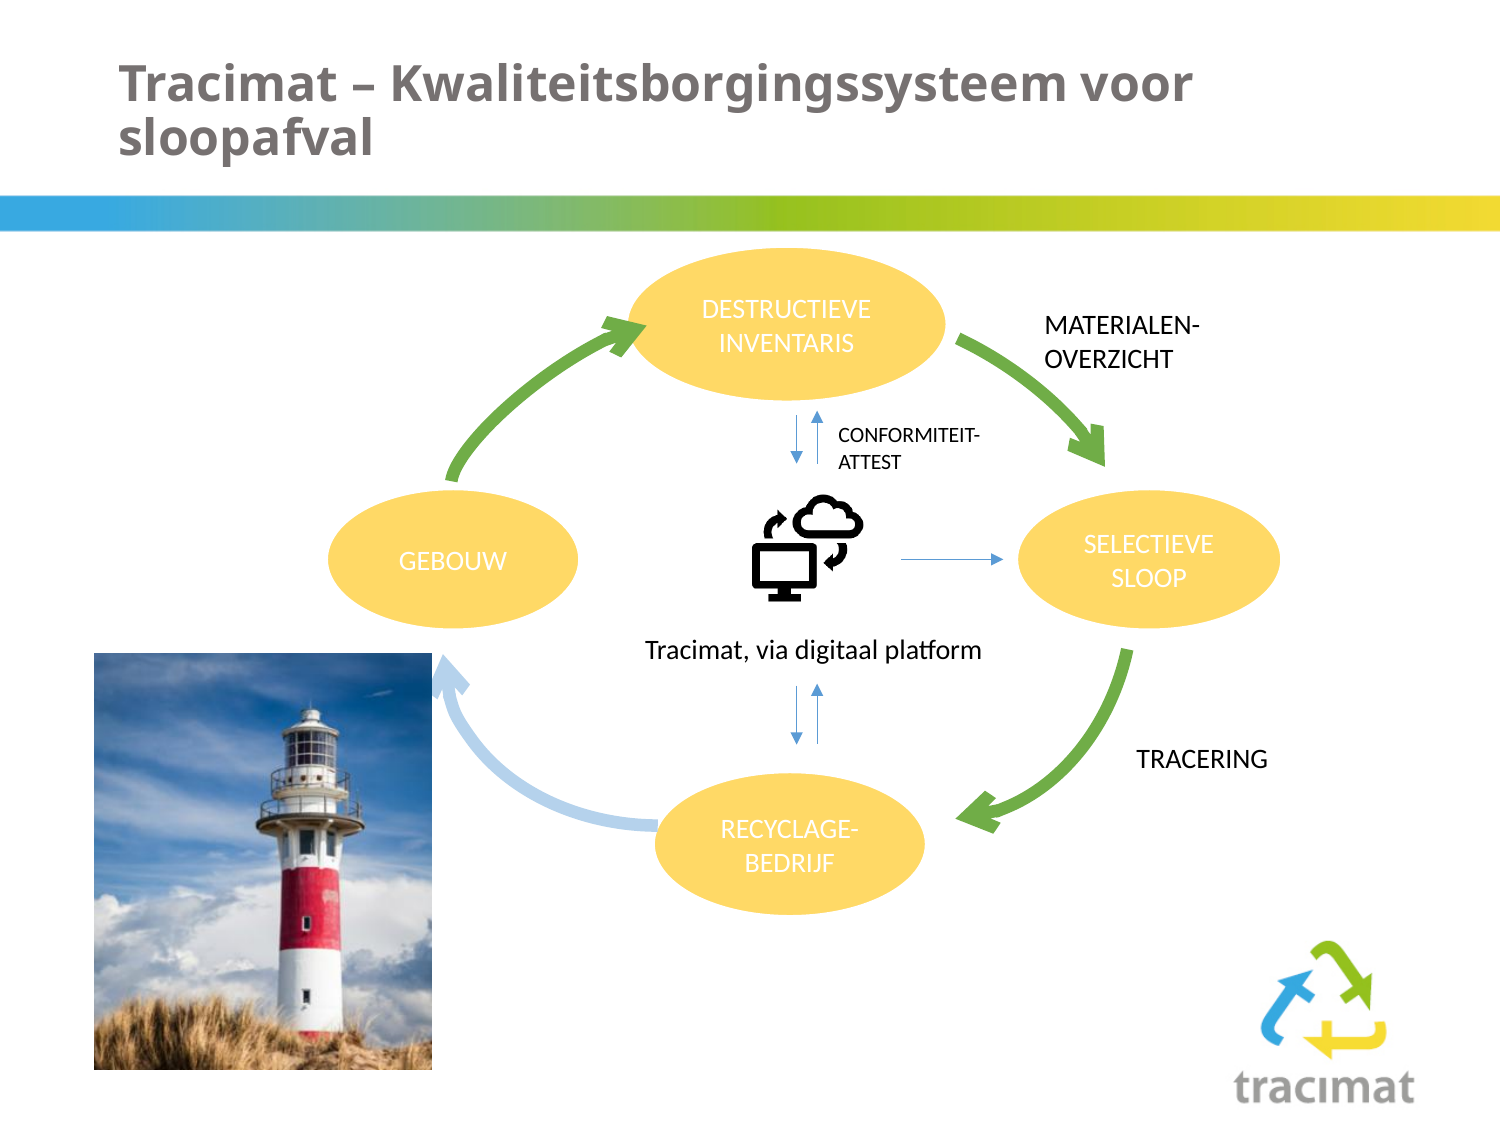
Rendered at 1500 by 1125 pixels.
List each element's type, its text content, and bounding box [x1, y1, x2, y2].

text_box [94, 246, 1323, 1070]
title Tracimat – Kwaliteitsborgingssysteem voor sloopafval [103, 38, 1397, 187]
picture [0, 38, 1500, 1125]
